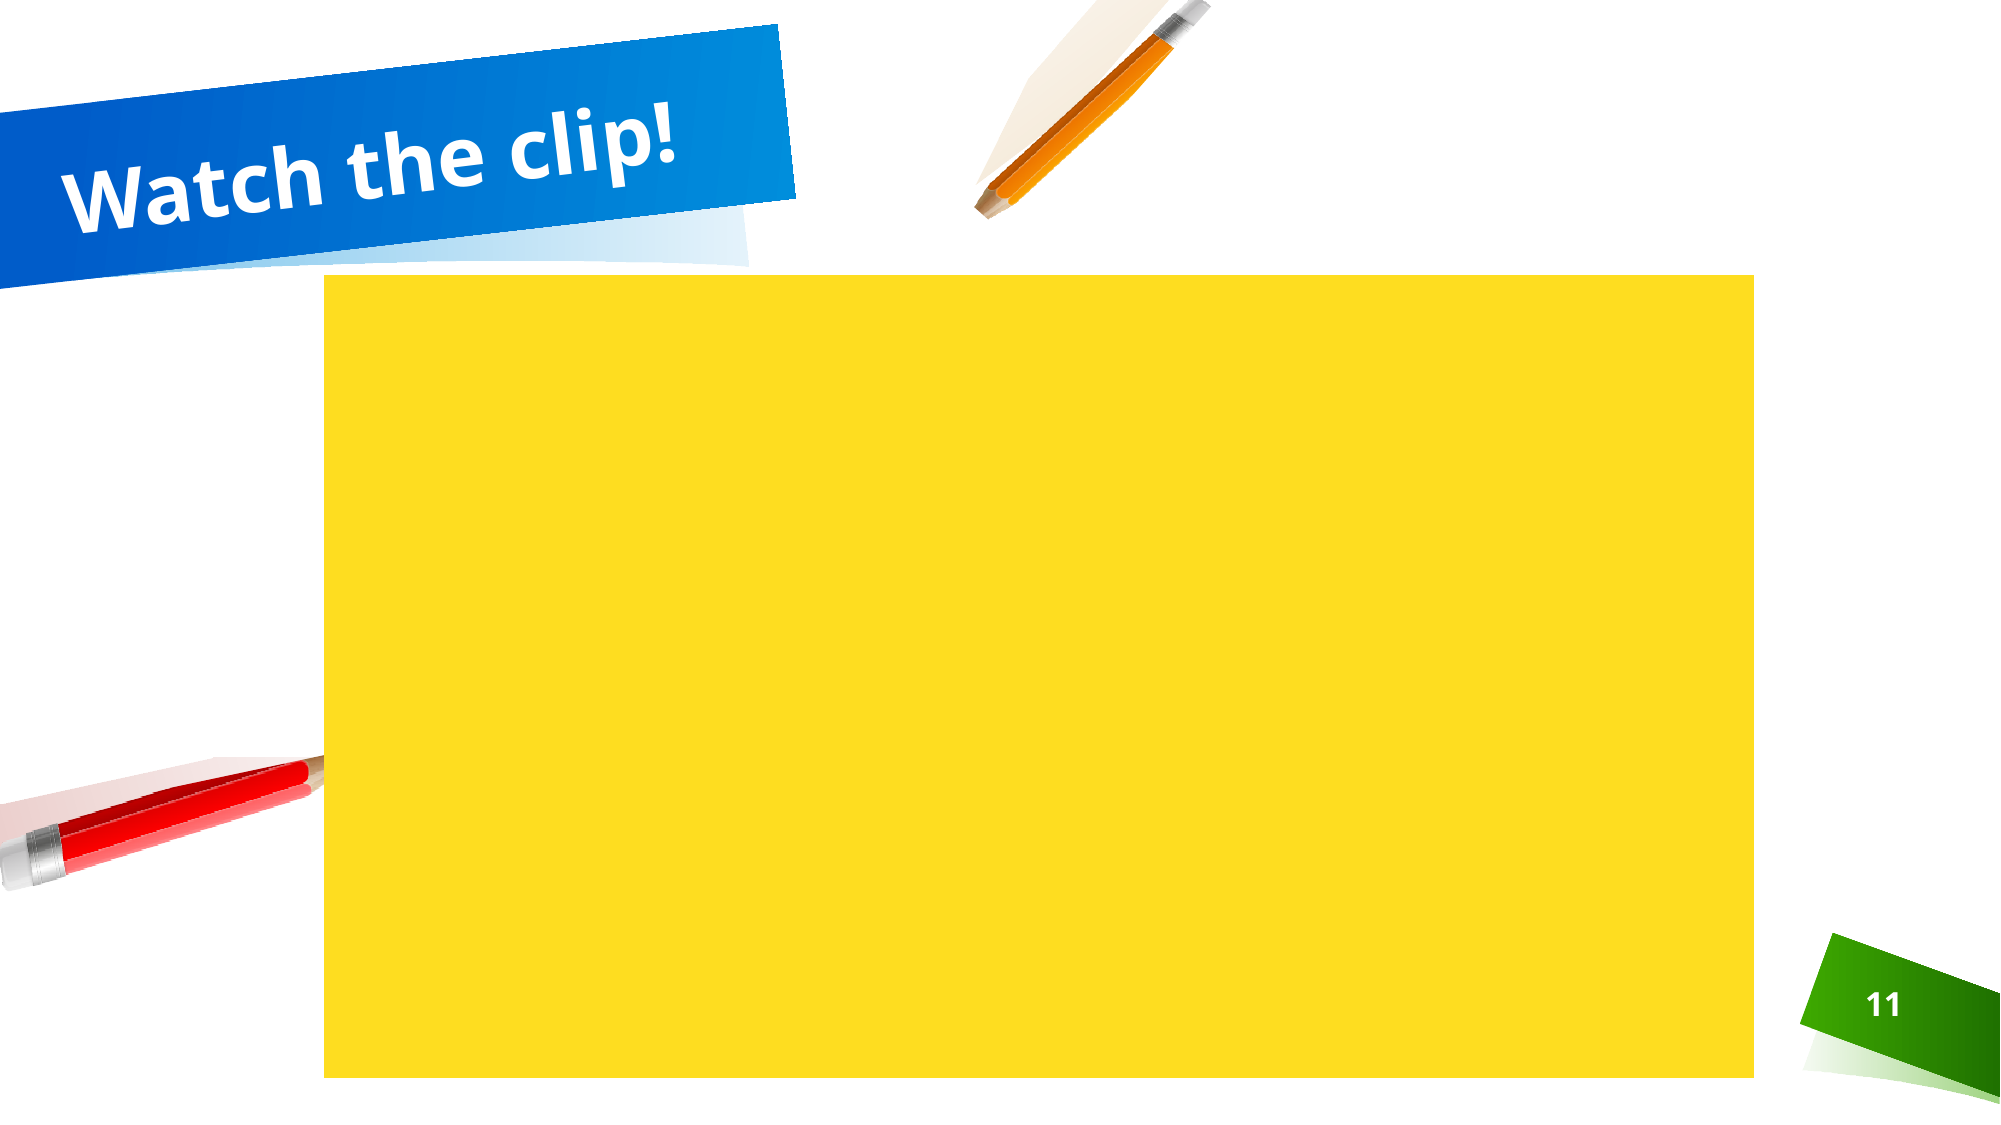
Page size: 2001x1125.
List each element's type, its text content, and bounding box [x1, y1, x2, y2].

title Watch the clip! [36, 15, 779, 319]
picture [0, 755, 323, 894]
slide_number 11 [1831, 975, 1937, 1036]
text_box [323, 274, 1755, 1079]
picture [956, 0, 1217, 237]
